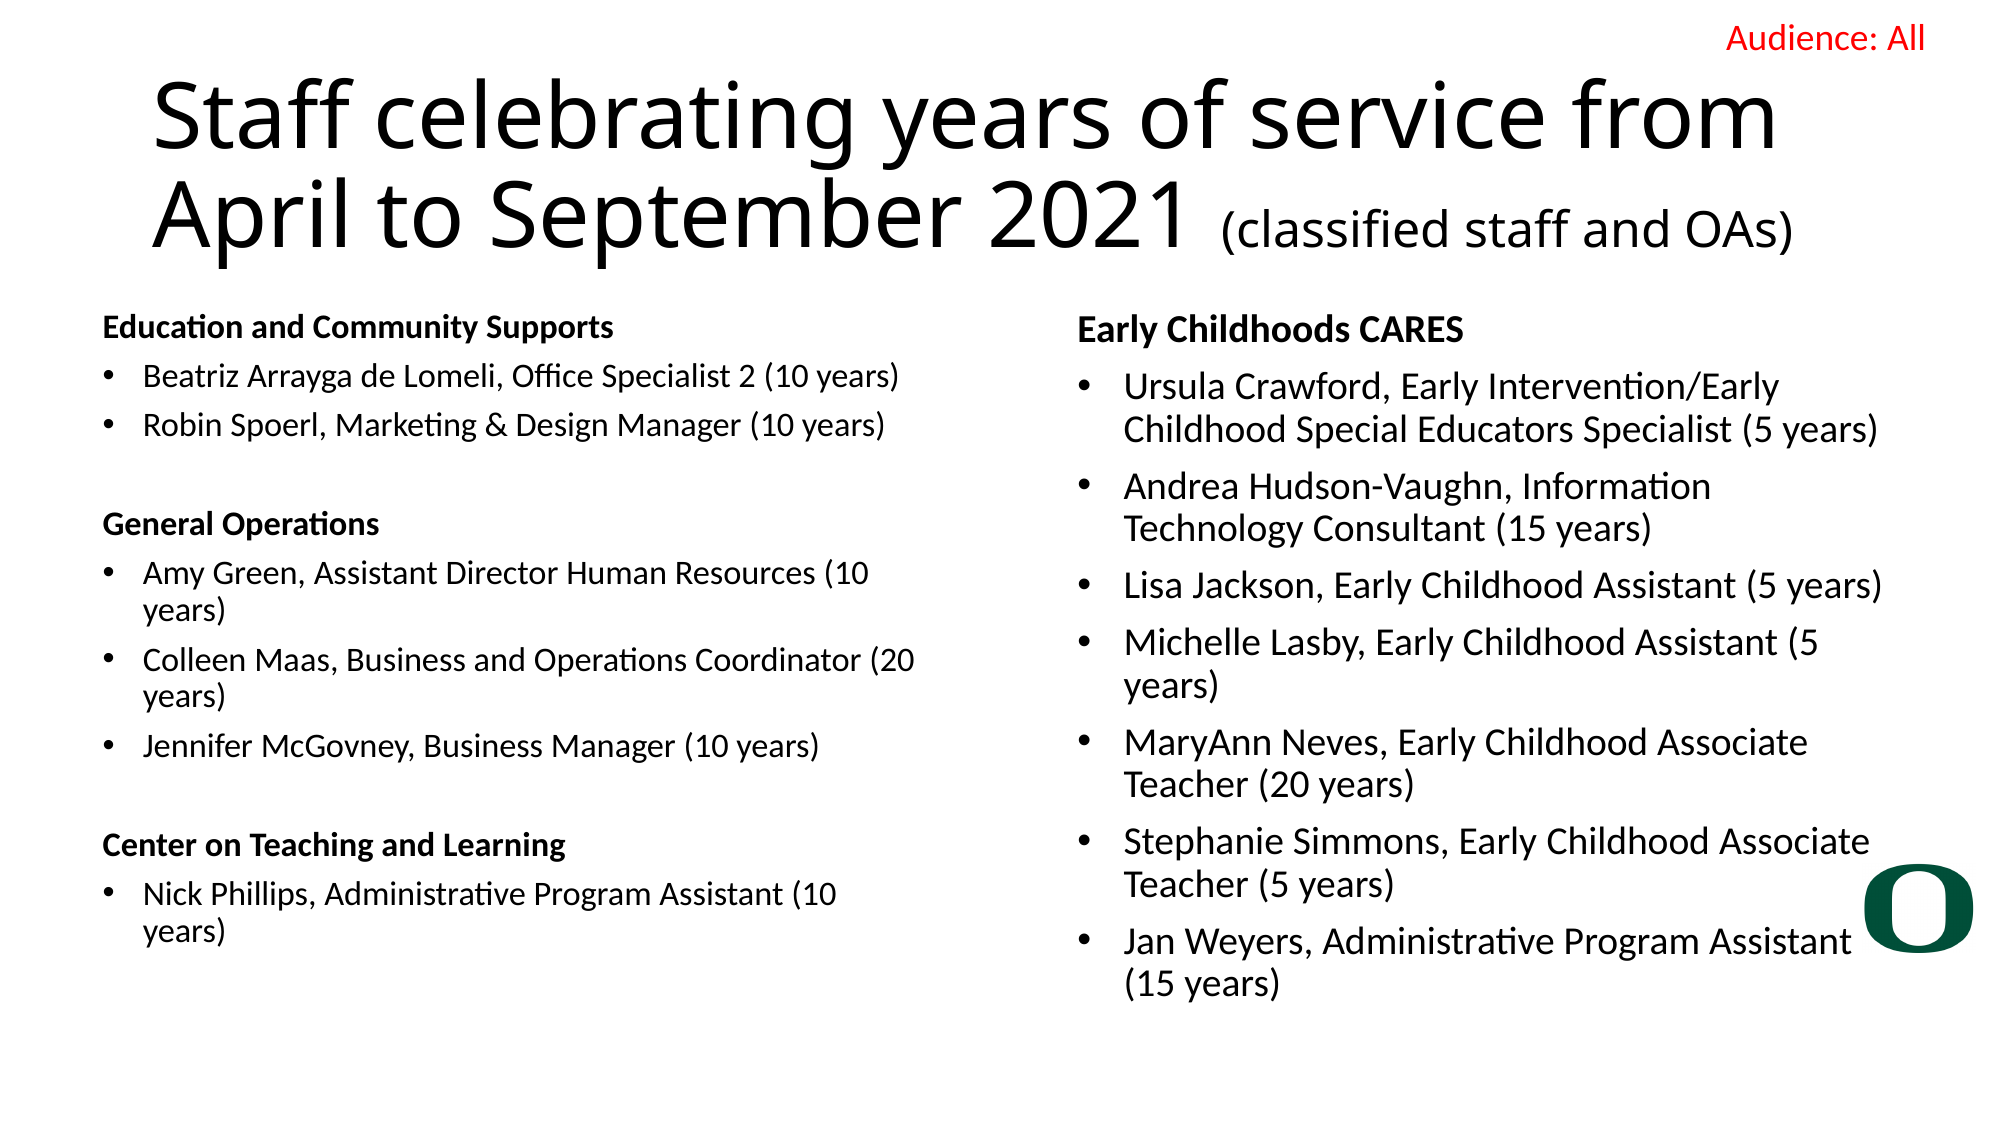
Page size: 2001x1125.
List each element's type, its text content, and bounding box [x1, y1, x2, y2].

title Staff celebrating years of service from April to September 2021 (classified staff and OAs) [137, 59, 1863, 278]
list Education and Community Supports Beatriz Arrayga de Lomeli, Office Specialist 2 (10 years) Robin Spoerl, Marketing & Design Manager (10 years) General Operations Amy Green, Assistant Director Human Resources (10 years) Colleen Maas, Business and Operations Coordinator (20 years) Jennifer McGovney, Business Manager (10 years) Center on Teaching and Learning Nick Phillips, Administrative Program Assistant (10 years) [87, 301, 938, 1015]
text_box Audience: All [1711, 5, 1976, 66]
list Early Childhoods CARES Ursula Crawford, Early Intervention/Early Childhood Special Educators Specialist (5 years) Andrea Hudson-Vaughn, Information Technology Consultant (15 years) Lisa Jackson, Early Childhood Assistant (5 years) Michelle Lasby, Early Childhood Assistant (5 years) MaryAnn Neves, Early Childhood Associate Teacher (20 years) Stephanie Simmons, Early Childhood Associate Teacher (5 years) Jan Weyers, Administrative Program Assistant (15 years) [1062, 301, 1913, 1015]
picture [1862, 863, 1976, 953]
